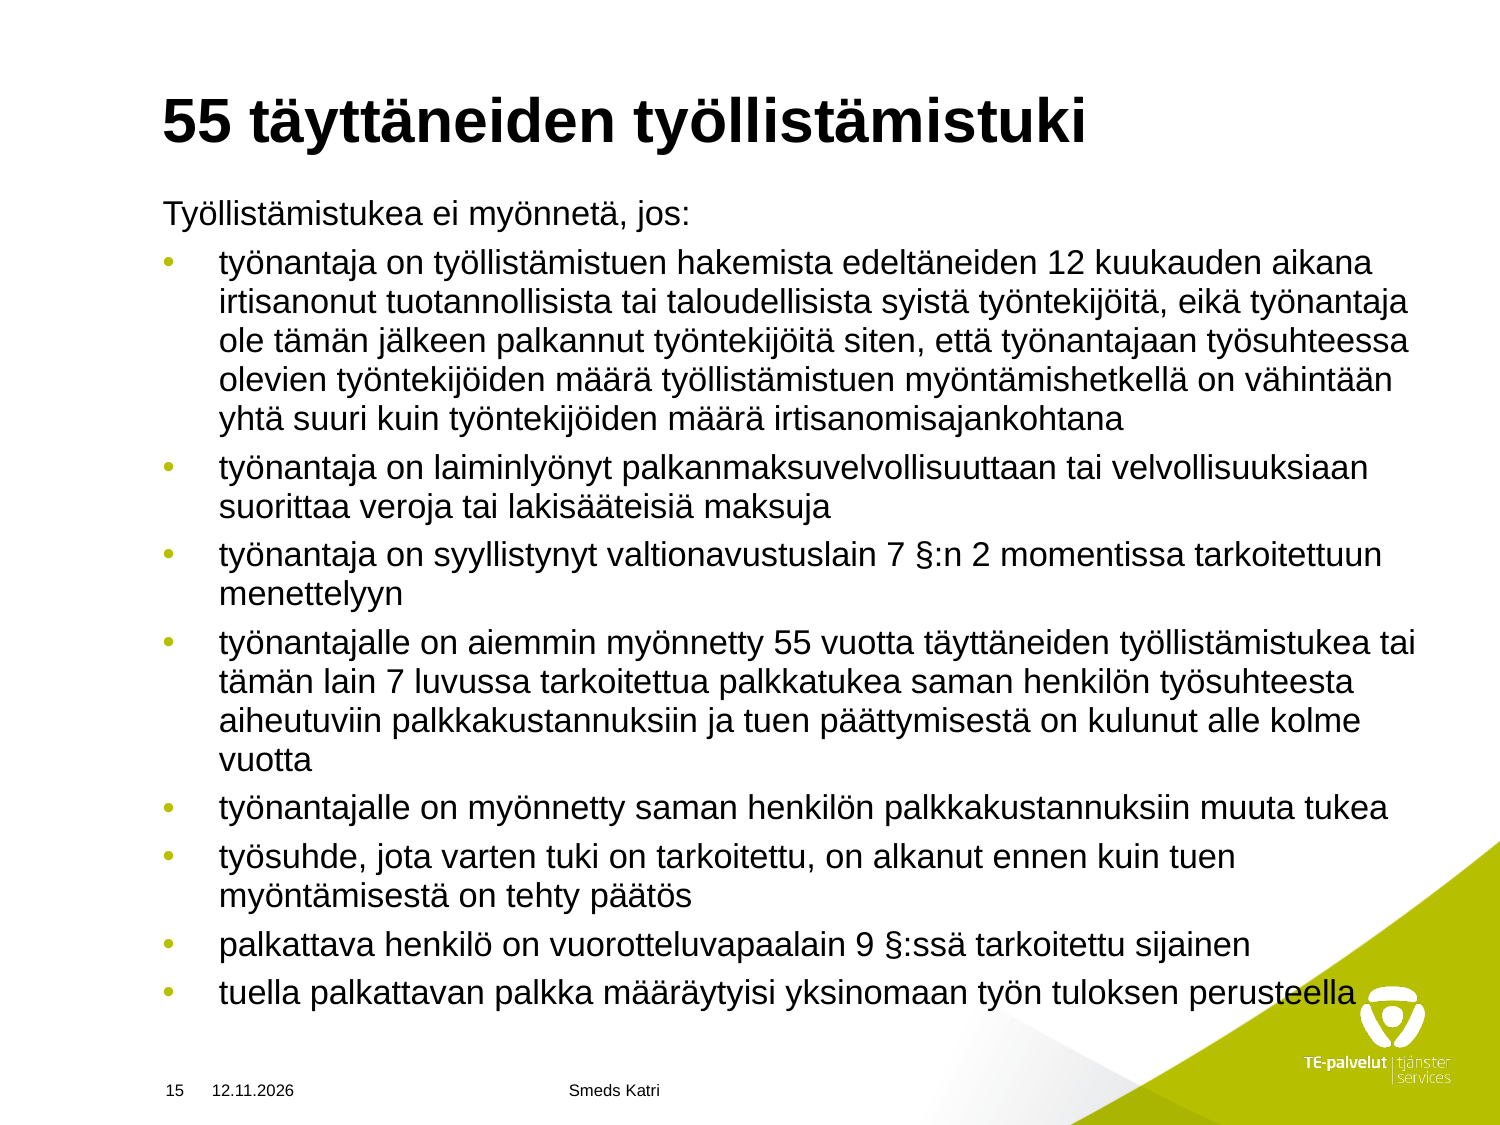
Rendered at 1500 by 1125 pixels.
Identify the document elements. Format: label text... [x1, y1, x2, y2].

footer Smeds Katri [322, 1073, 907, 1106]
title 55 täyttäneiden työllistämistuki [147, 84, 1447, 187]
slide_number 15 [123, 1073, 184, 1106]
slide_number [184, 1073, 322, 1106]
list Työllistämistukea ei myönnetä, jos: työnantaja on työllistämistuen hakemista edeltäneiden 12 kuukauden aikana irtisanonut tuotannollisista tai taloudellisista syistä työntekijöitä, eikä työnantaja ole tämän jälkeen palkannut työntekijöitä siten, että työnantajaan työsuhteessa olevien työntekijöiden määrä työllistämistuen myöntämishetkellä on vähintään yhtä suuri kuin työntekijöiden määrä irtisanomisajankohtana työnantaja on laiminlyönyt palkanmaksuvelvollisuuttaan tai velvollisuuksiaan suorittaa veroja tai lakisääteisiä maksuja työnantaja on syyllistynyt valtionavustuslain 7 §:n 2 momentissa tarkoitettuun menettelyyn työnantajalle on aiemmin myönnetty 55 vuotta täyttäneiden työllistämistukea tai tämän lain 7 luvussa tarkoitettua palkkatukea saman henkilön työsuhteesta aiheutuviin palkkakustannuksiin ja tuen päättymisestä on kulunut alle kolme vuotta työnantajalle on myönnetty saman henkilön palkkakustannuksiin muuta tukea työsuhde, jota varten tuki on tarkoitettu, on alkanut ennen kuin tuen myöntämisestä on tehty päätös palkattava henkilö on vuorotteluvapaalain 9 §:ssä tarkoitettu sijainen tuella palkattavan palkka määräytyisi yksinomaan työn tuloksen perusteella [147, 187, 1447, 1041]
picture [708, 787, 1500, 1125]
